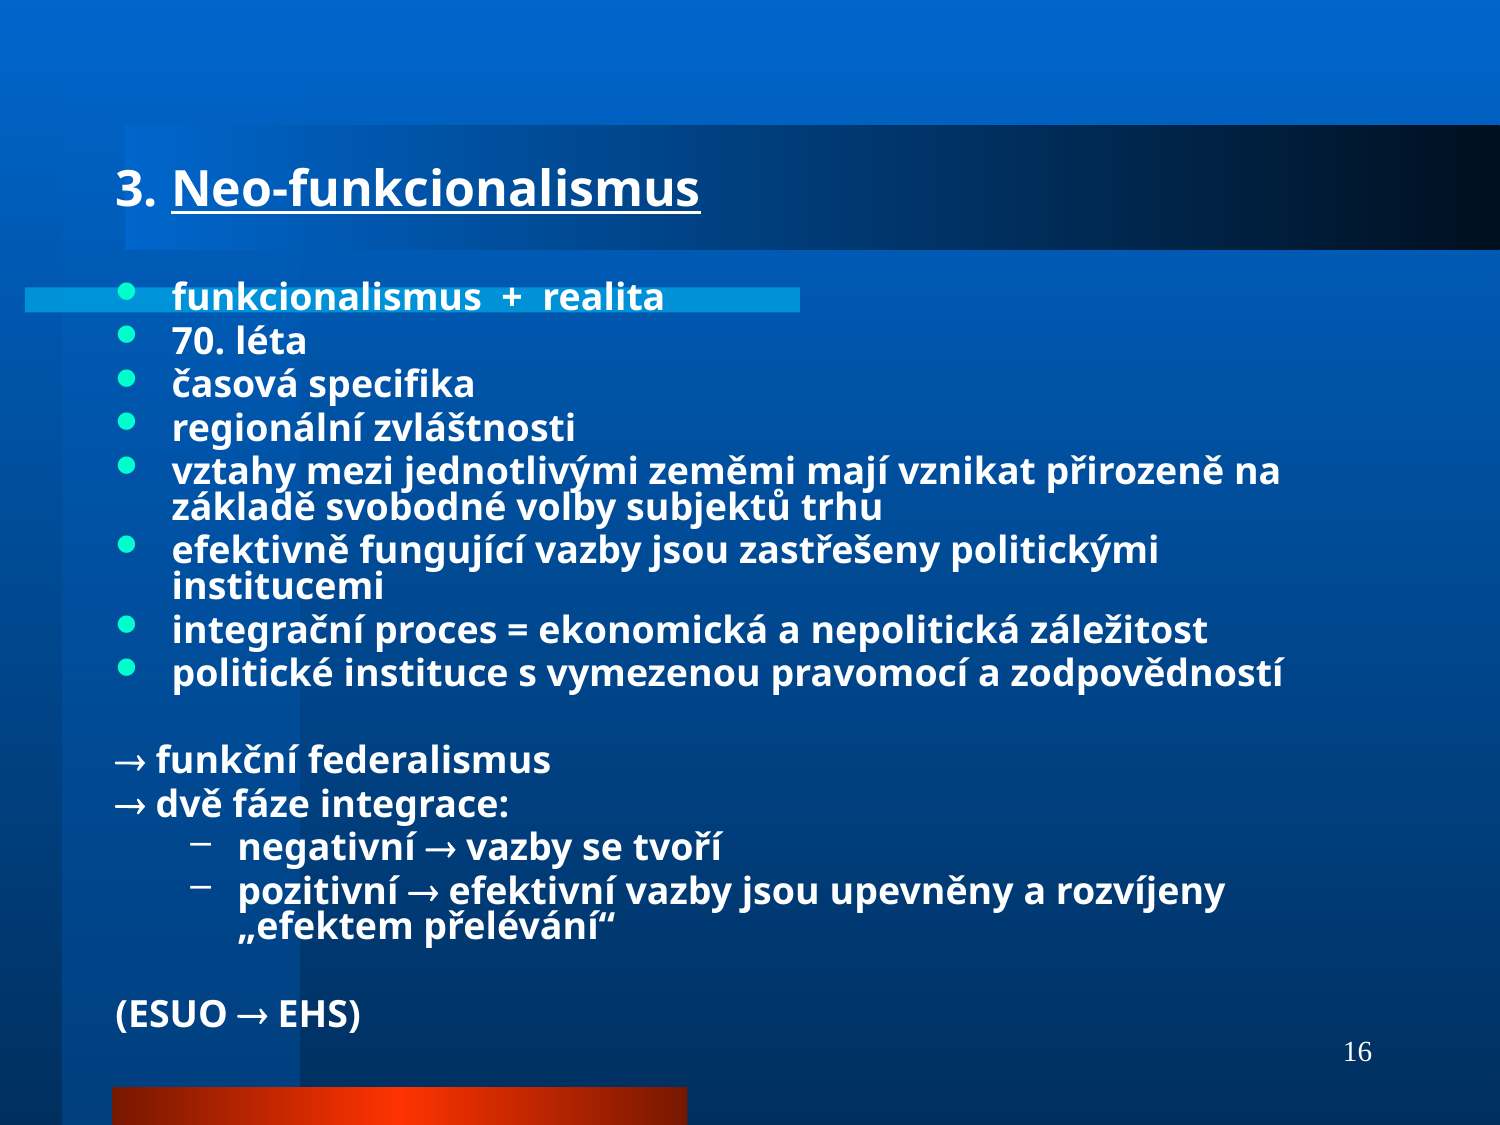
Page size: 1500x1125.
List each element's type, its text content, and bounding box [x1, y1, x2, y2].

list 3. Neo-funkcionalismus funkcionalismus + realita 70. léta časová specifika regionální zvláštnosti vztahy mezi jednotlivými zeměmi mají vznikat přirozeně na základě svobodné volby subjektů trhu efektivně fungující vazby jsou zastřešeny politickými institucemi integrační proces = ekonomická a nepolitická záležitost politické instituce s vymezenou pravomocí a zodpovědností  funkční federalismus  dvě fáze integrace: negativní  vazby se tvoří pozitivní  efektivní vazby jsou upevněny a rozvíjeny „efektem přelévání“ (ESUO  EHS) [100, 160, 1376, 1060]
slide_number 16 [1074, 1012, 1388, 1088]
